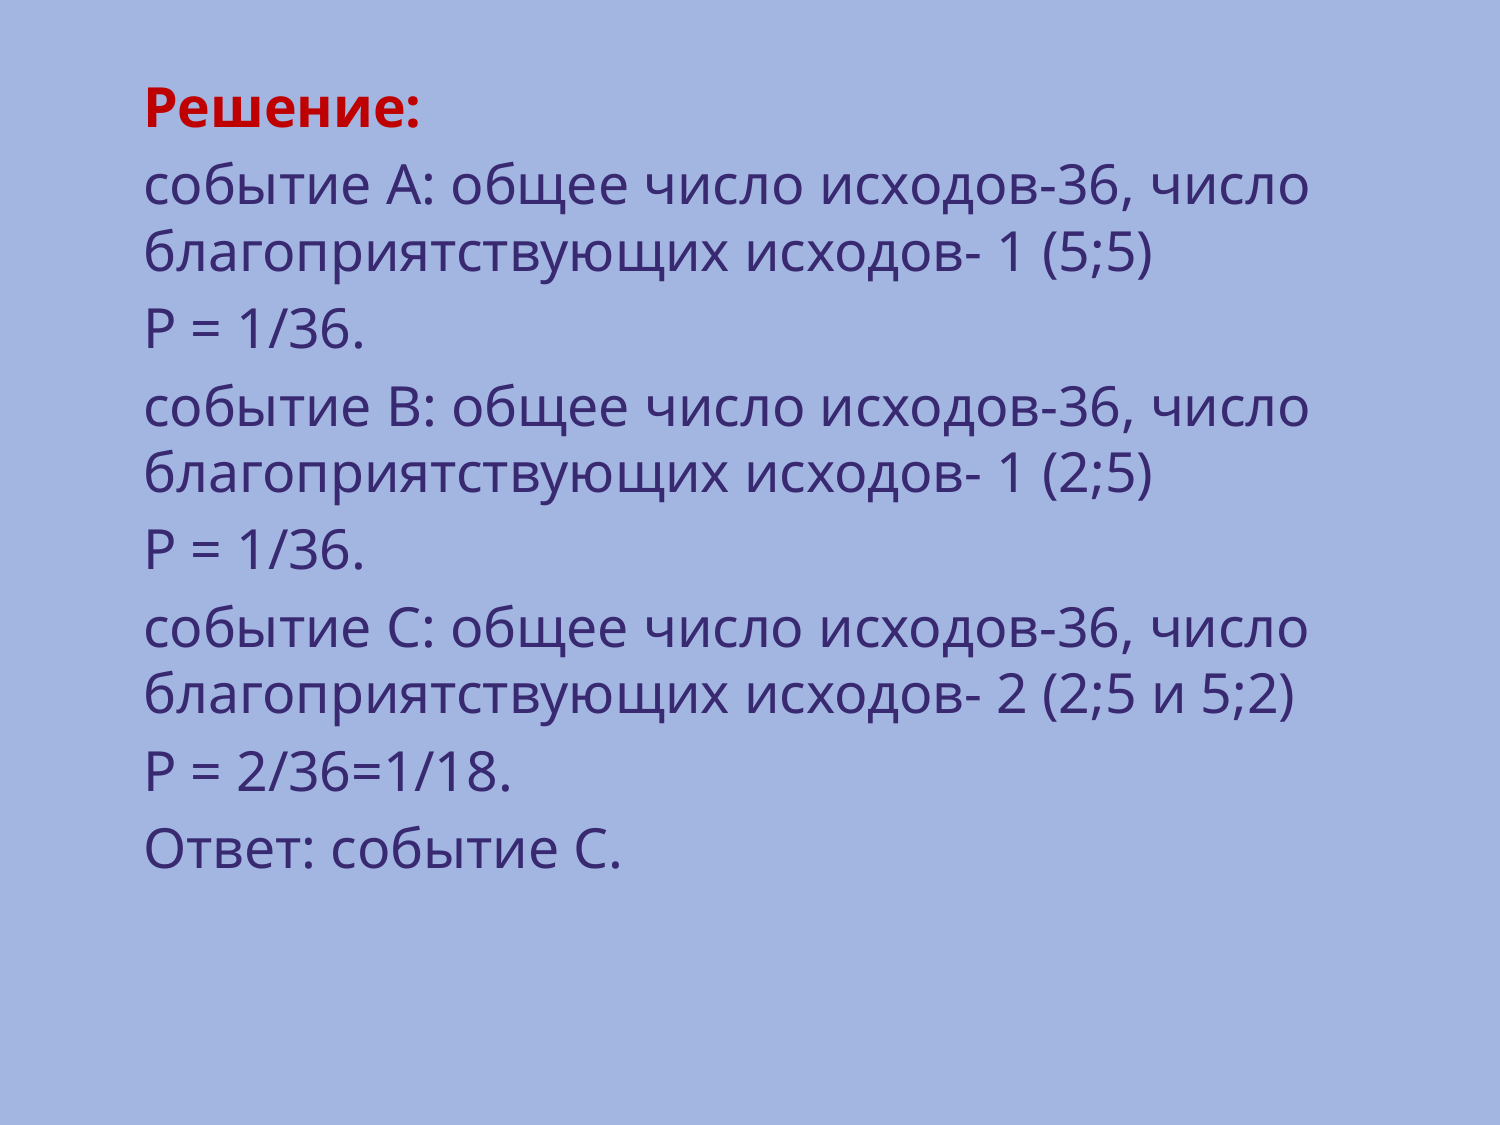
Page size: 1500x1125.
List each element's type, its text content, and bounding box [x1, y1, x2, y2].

list Решение: событие А: общее число исходов-36, число благоприятствующих исходов- 1 (5;5) Р = 1/36. событие В: общее число исходов-36, число благоприятствующих исходов- 1 (2;5) Р = 1/36. событие С: общее число исходов-36, число благоприятствующих исходов- 2 (2;5 и 5;2) Р = 2/36=1/18. Ответ: событие С. [118, 64, 1394, 1025]
